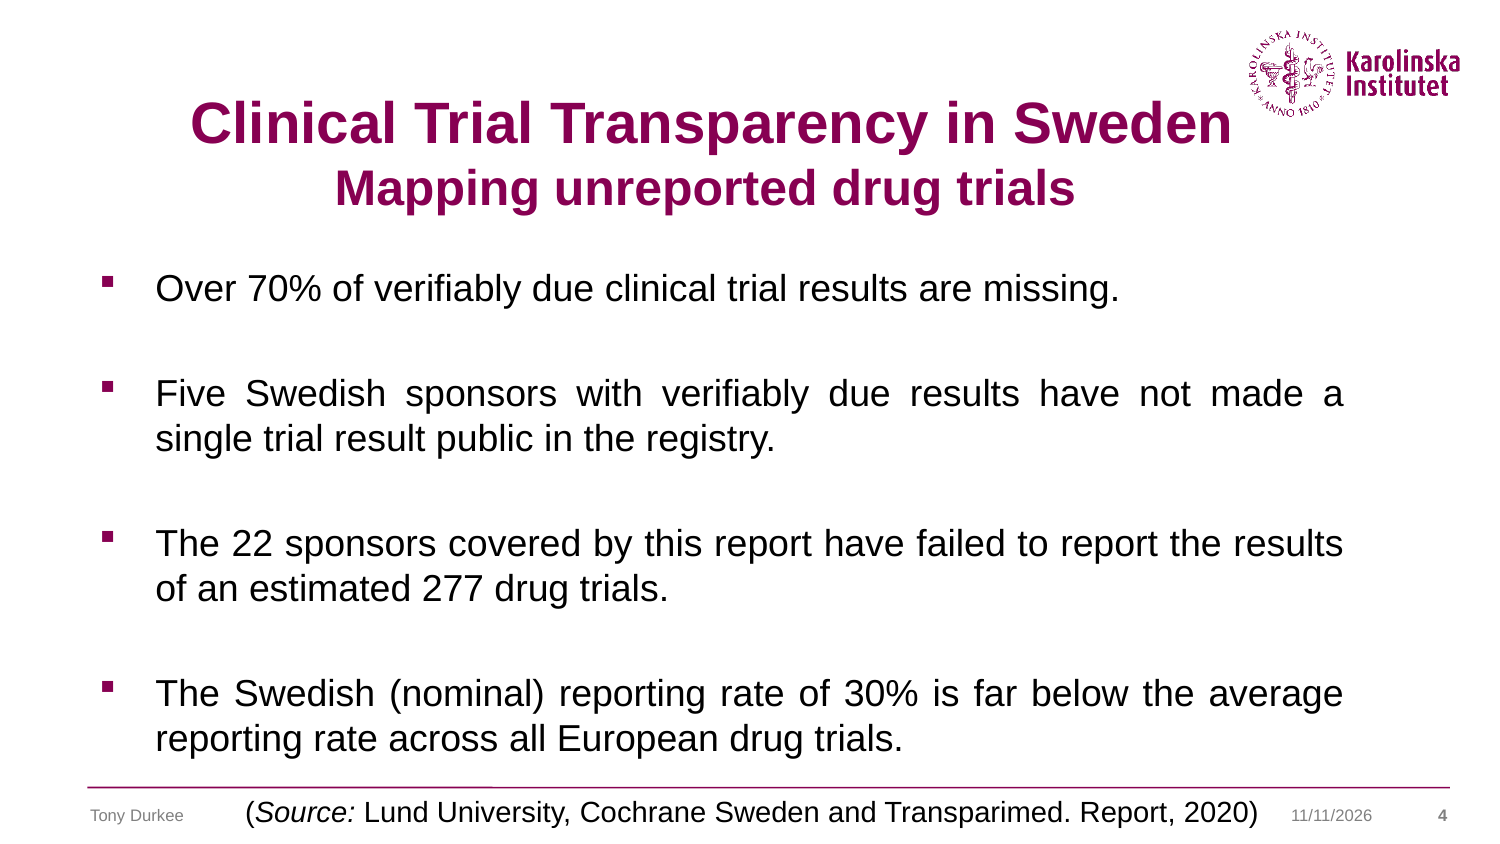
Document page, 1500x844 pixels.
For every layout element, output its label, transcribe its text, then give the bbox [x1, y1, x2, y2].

footer Tony Durkee [75, 796, 230, 825]
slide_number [1317, 796, 1350, 825]
list Over 70% of verifiably due clinical trial results are missing. Five Swedish sponsors with verifiably due results have not made a single trial result public in the registry. The 22 sponsors covered by this report have failed to report the results of an estimated 277 drug trials. The Swedish (nominal) reporting rate of 30% is far below the average reporting rate across all European drug trials. [84, 256, 1360, 720]
picture [1228, 10, 1481, 137]
title Clinical Trial Transparency in Sweden Mapping unreported drug trials [75, 77, 1350, 219]
text_box (Source: Lund University, Cochrane Sweden and Transparimed. Report, 2020) [230, 785, 1317, 836]
slide_number 4 [1350, 796, 1463, 825]
